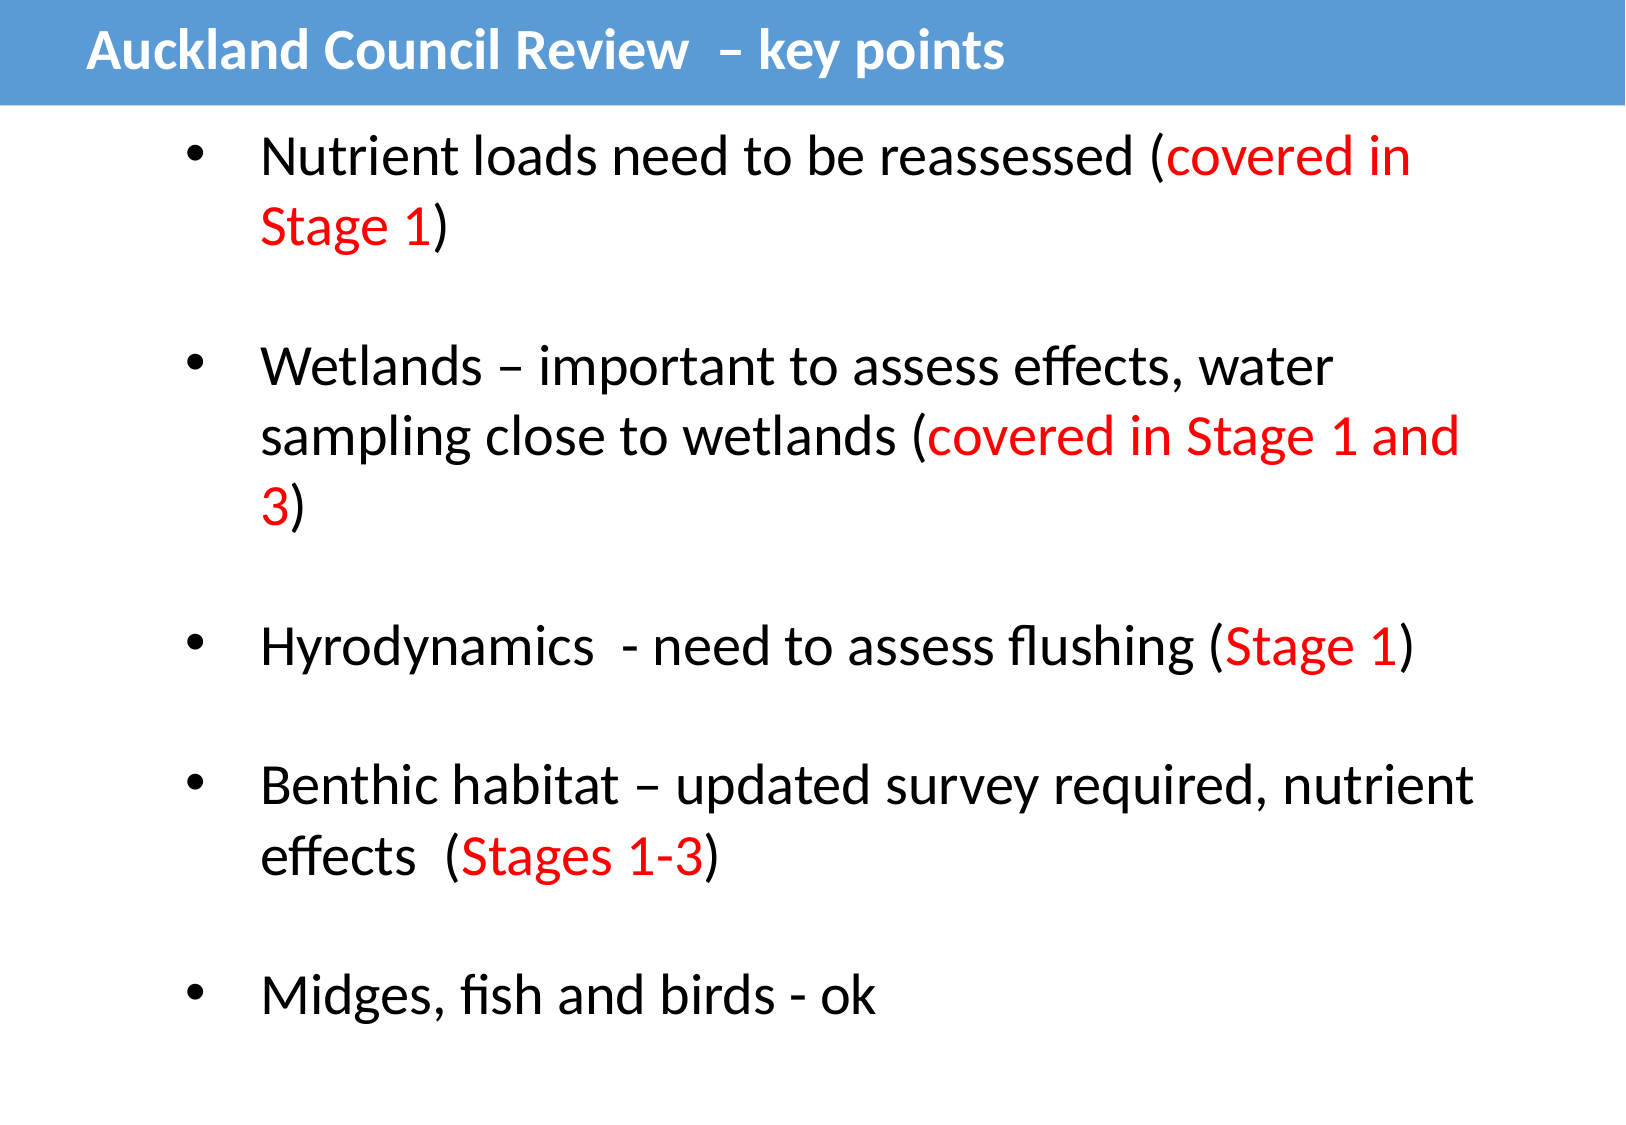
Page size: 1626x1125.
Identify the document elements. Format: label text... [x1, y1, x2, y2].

text_box [0, 0, 1625, 106]
text_box Nutrient loads need to be reassessed (covered in Stage 1) Wetlands – important to assess effects, water sampling close to wetlands (covered in Stage 1 and 3) Hyrodynamics - need to assess flushing (Stage 1) Benthic habitat – updated survey required, nutrient effects (Stages 1-3) Midges, fish and birds - ok [95, 109, 1530, 1125]
text_box Auckland Council Review – key points [71, 4, 1498, 89]
